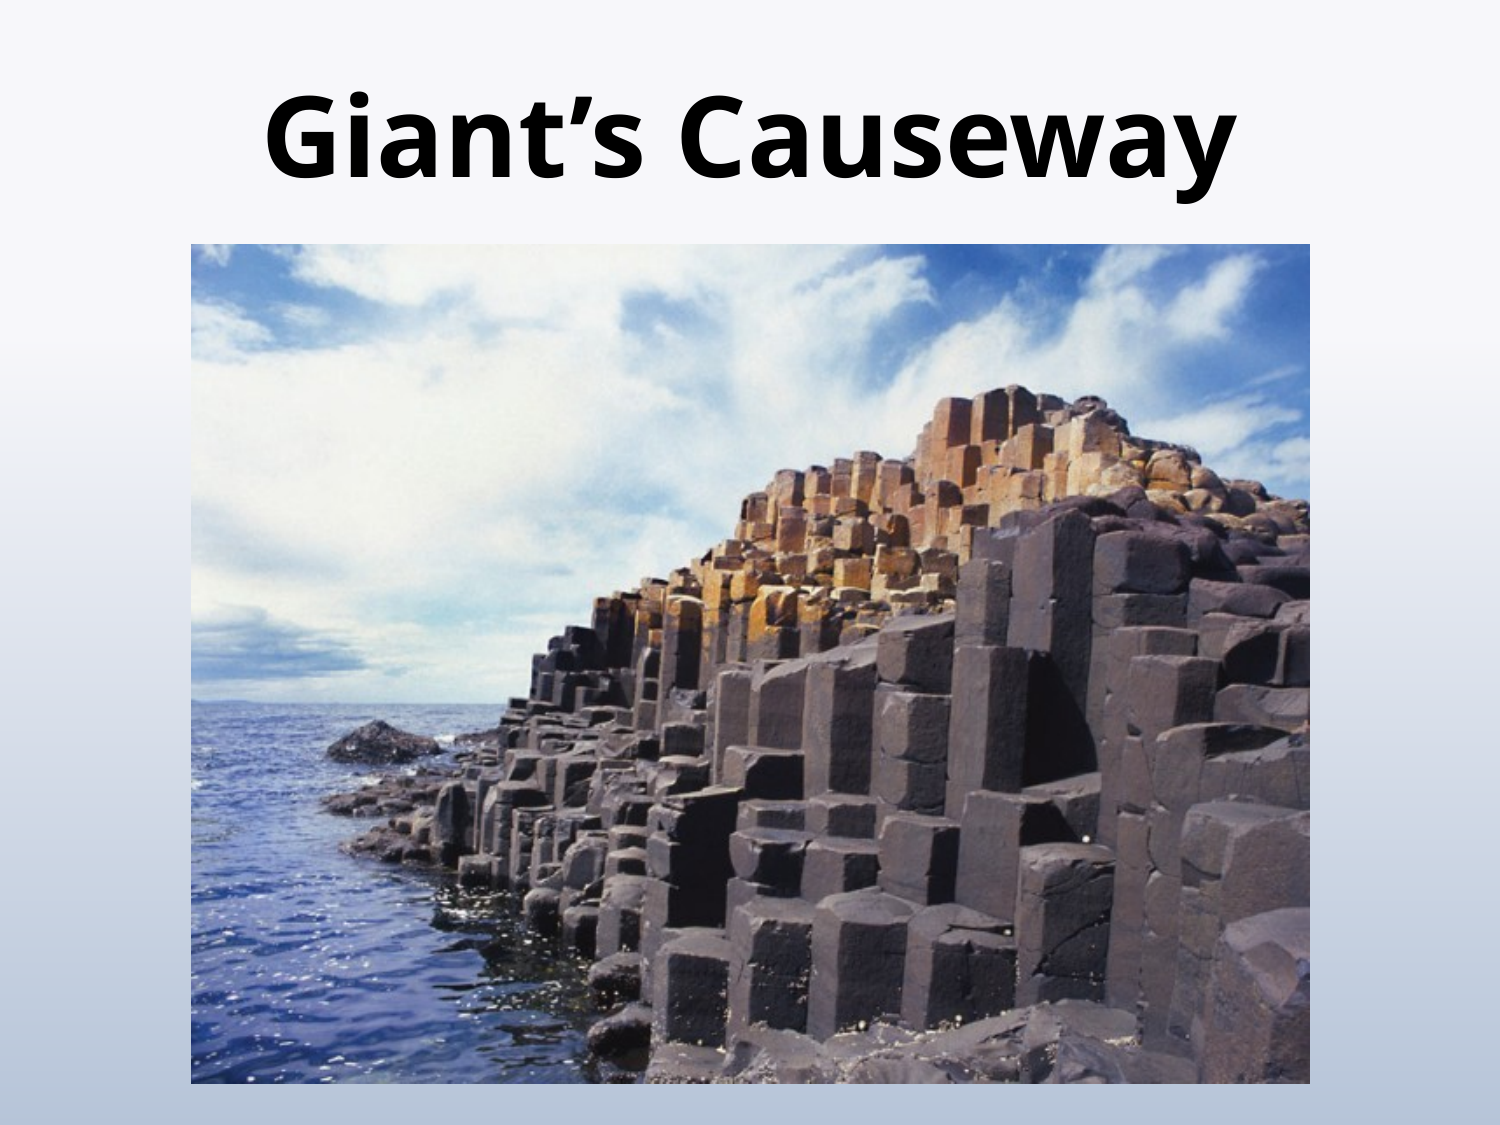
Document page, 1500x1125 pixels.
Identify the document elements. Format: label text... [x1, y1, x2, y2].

title Giant’s Causeway [150, 37, 1350, 243]
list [36, 243, 1465, 1085]
